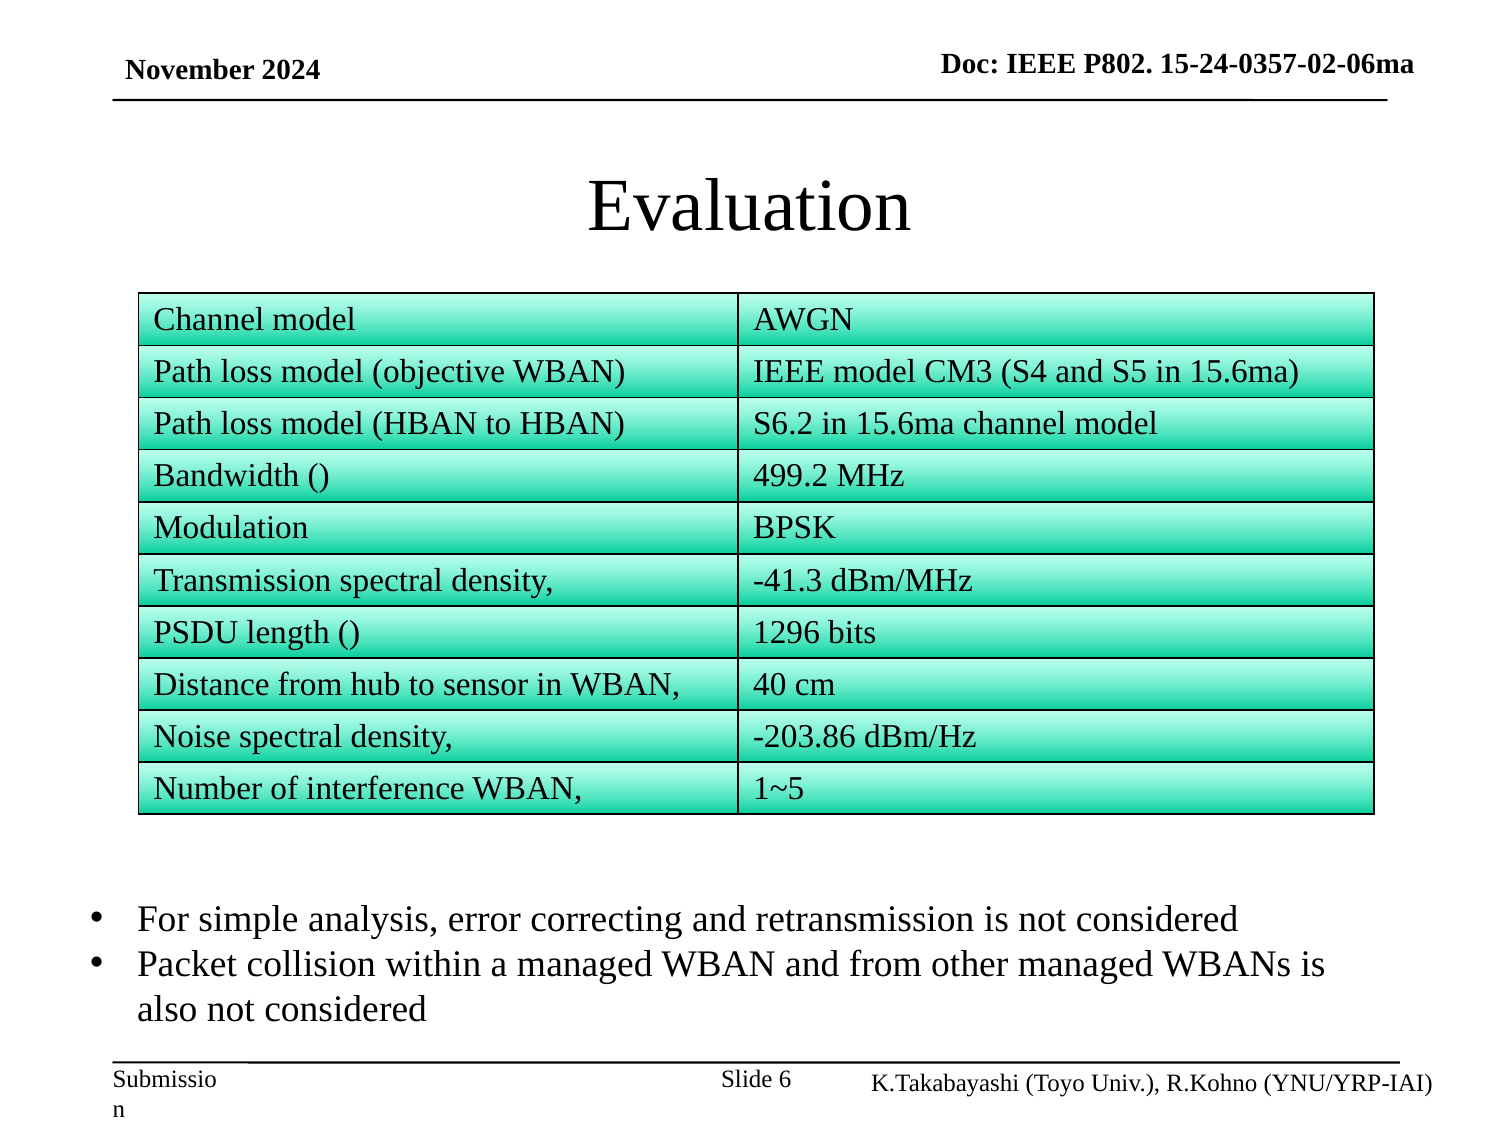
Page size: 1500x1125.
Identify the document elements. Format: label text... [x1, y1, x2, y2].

title Evaluation [112, 112, 1388, 288]
footer K.Takabayashi (Toyo Univ.), R.Kohno (YNU/YRP-IAI) [856, 1058, 1471, 1125]
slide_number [124, 49, 388, 86]
slide_number Slide 6 [712, 1061, 801, 1093]
text_box For simple analysis, error correcting and retransmission is not considered Packet collision within a managed WBAN and from other managed WBANs is also not considered [75, 886, 1411, 1036]
